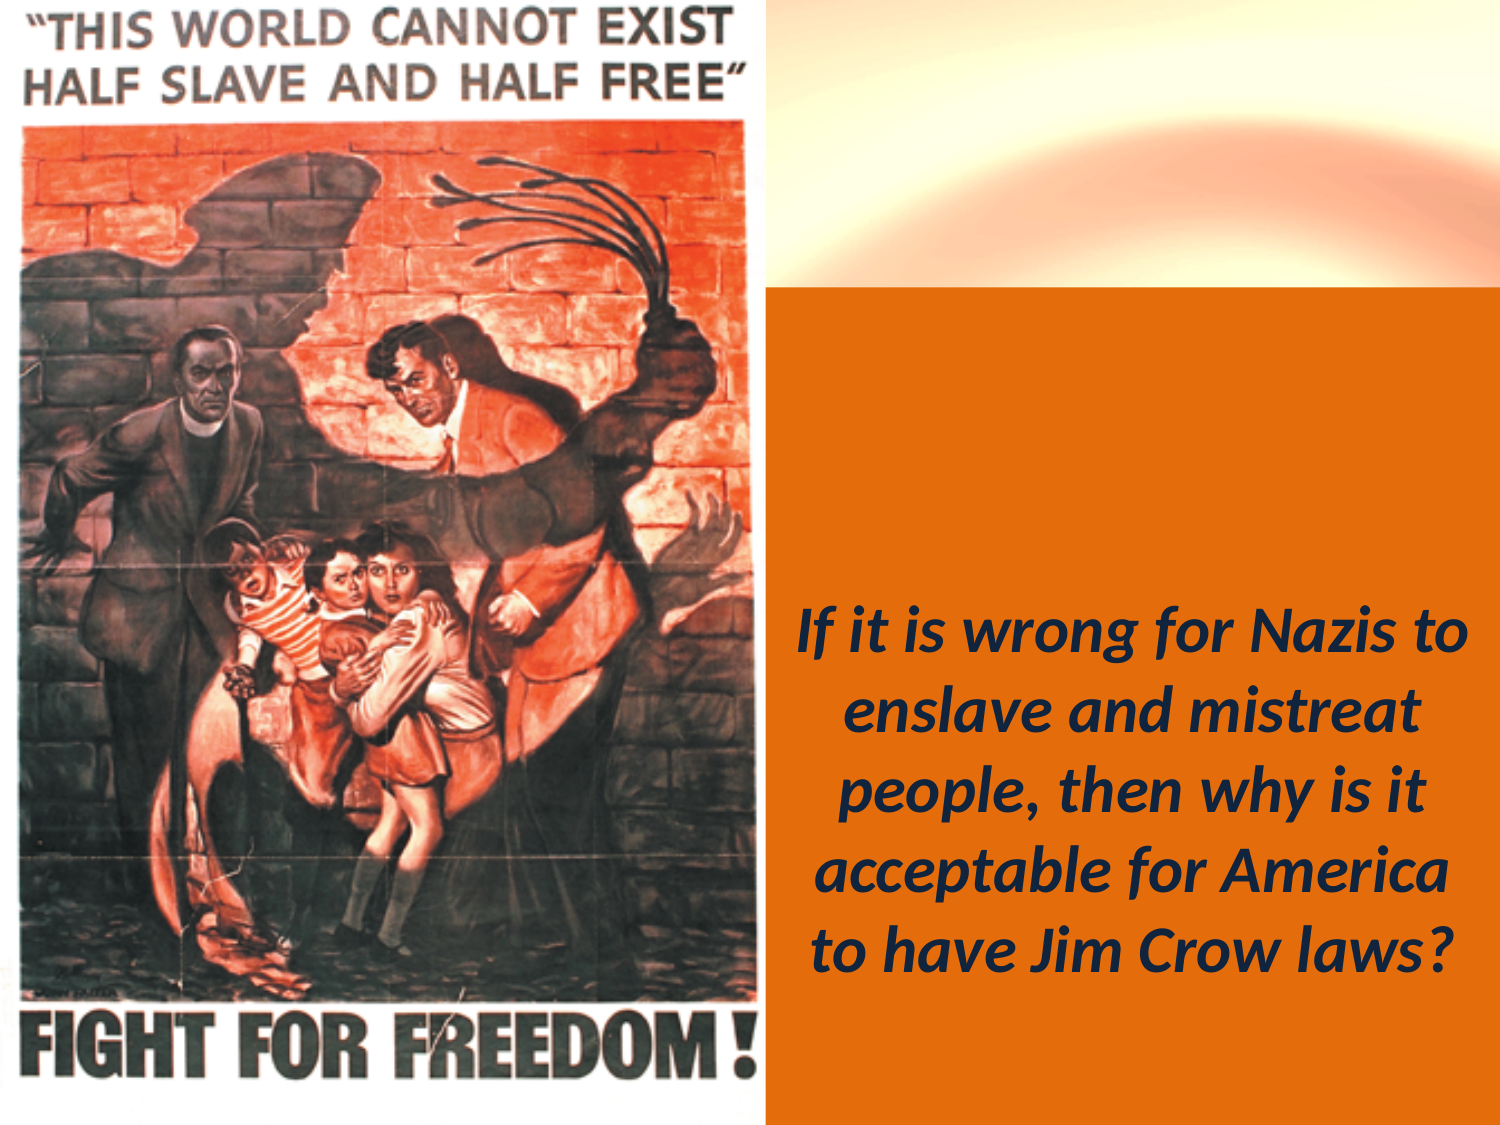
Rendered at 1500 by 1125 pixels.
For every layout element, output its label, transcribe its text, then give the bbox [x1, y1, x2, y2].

text_box If it is wrong for Nazis to enslave and mistreat people, then why is it acceptable for America to have Jim Crow laws? [769, 285, 1500, 1125]
picture [0, 0, 766, 1125]
